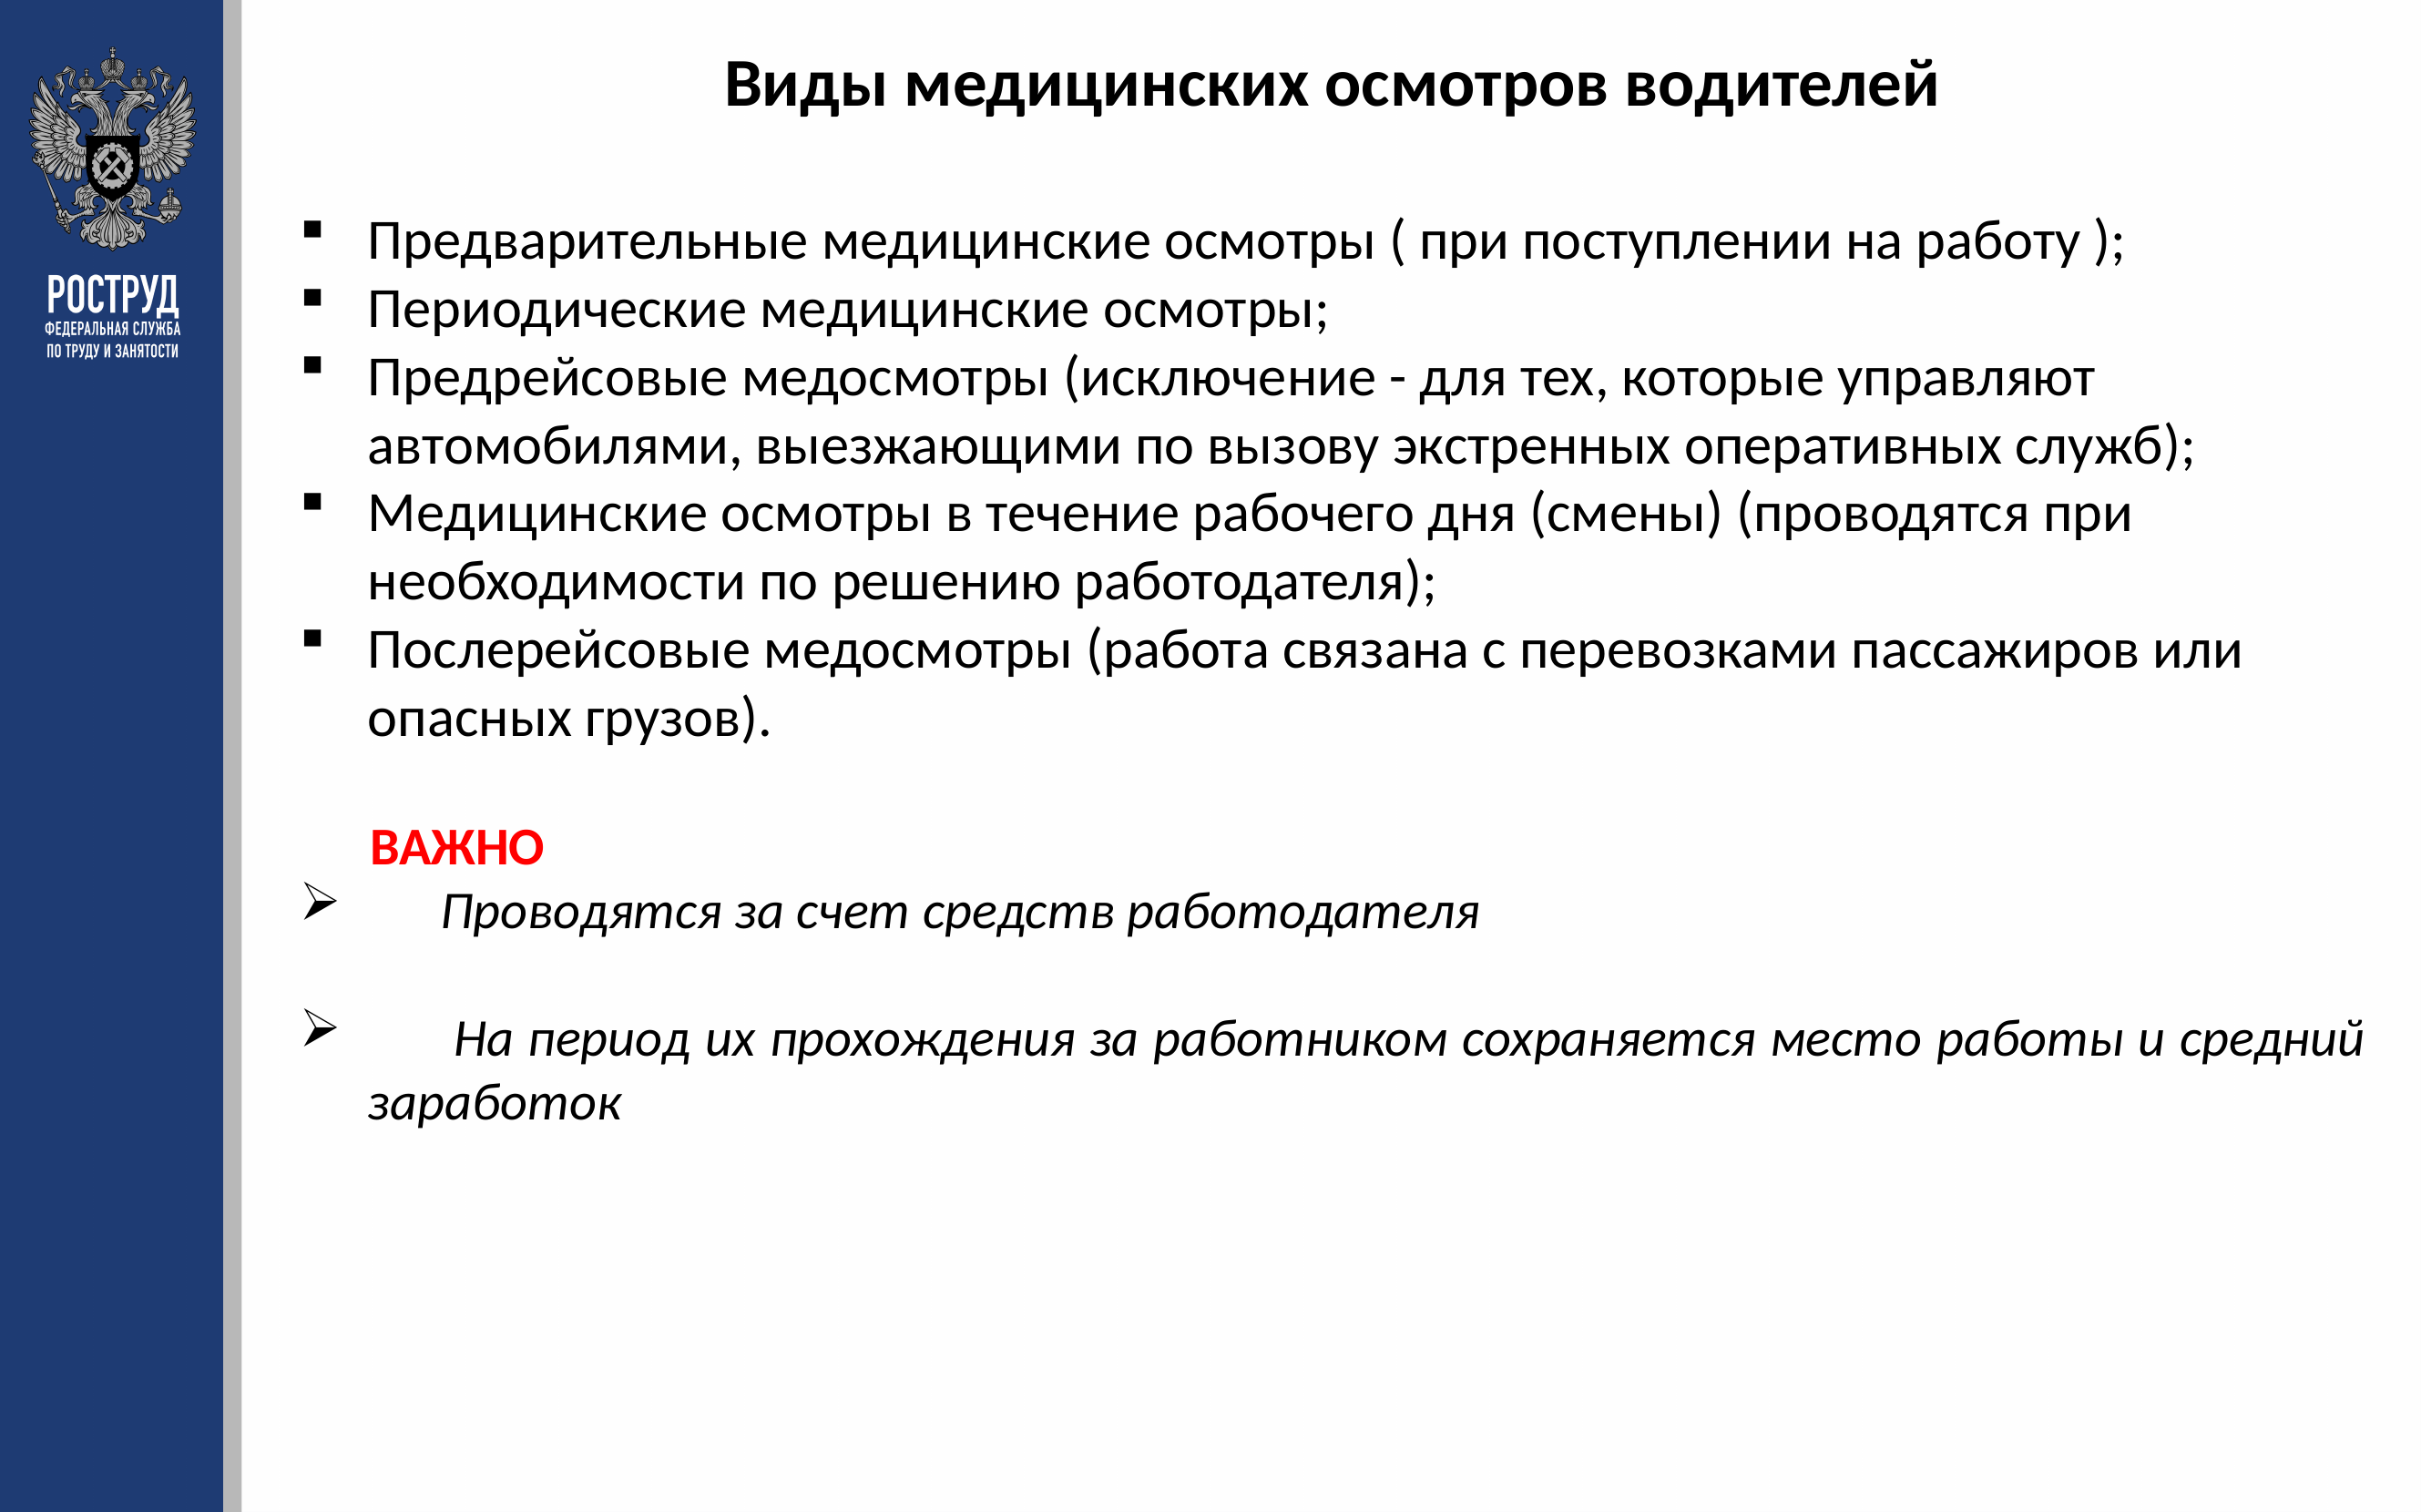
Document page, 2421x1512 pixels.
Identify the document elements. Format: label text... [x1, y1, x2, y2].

picture [0, 0, 2421, 1512]
text_box Виды медицинских осмотров водителей Предварительные медицинские осмотры ( при поступлении на работу ); Периодические медицинские осмотры; Предрейсовые медосмотры (исключение - для тех, которые управляют автомобилями, выезжающими по вызову экстренных оперативных служб); Медицинские осмотры в течение рабочего дня (смены) (проводятся при необходимости по решению работодателя); Послерейсовые медосмотры (работа связана с перевозками пассажиров или опасных грузов). ВАЖНО Проводятся за счет средств работодателя На период их прохождения за работником сохраняется место работы и средний заработок [286, 31, 2380, 1138]
